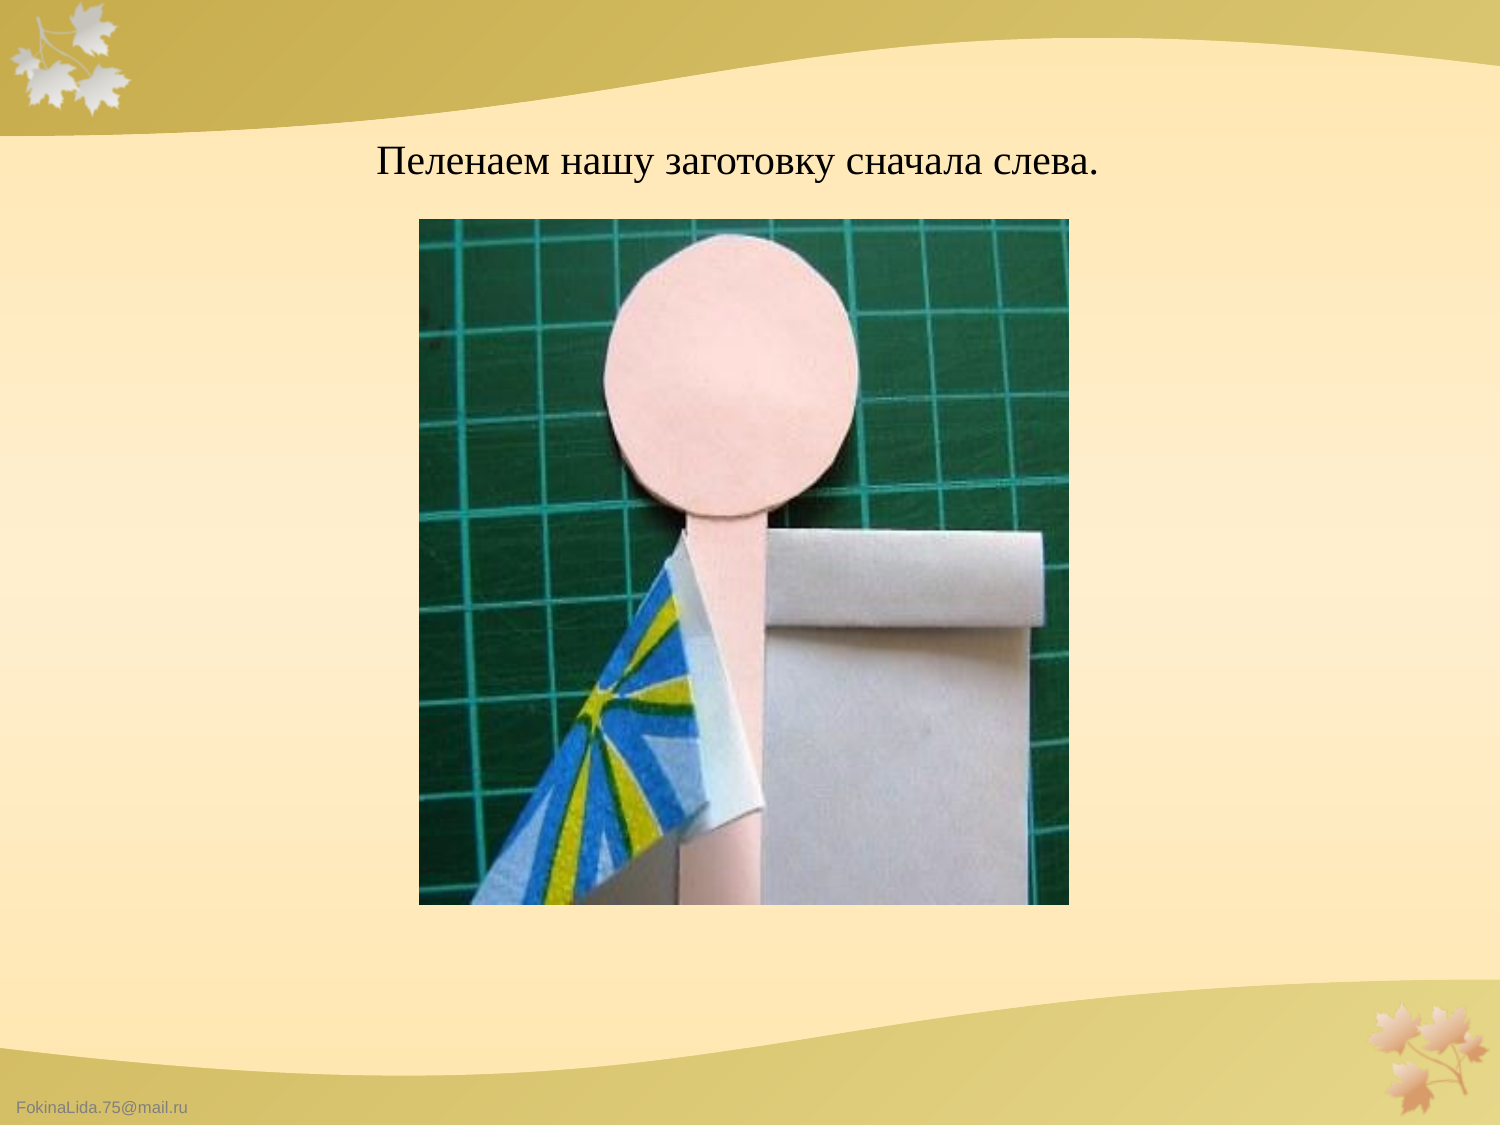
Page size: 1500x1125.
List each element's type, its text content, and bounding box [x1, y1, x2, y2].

title Пеленаем нашу заготовку сначала слева. [88, 125, 1388, 244]
picture [418, 219, 1070, 918]
